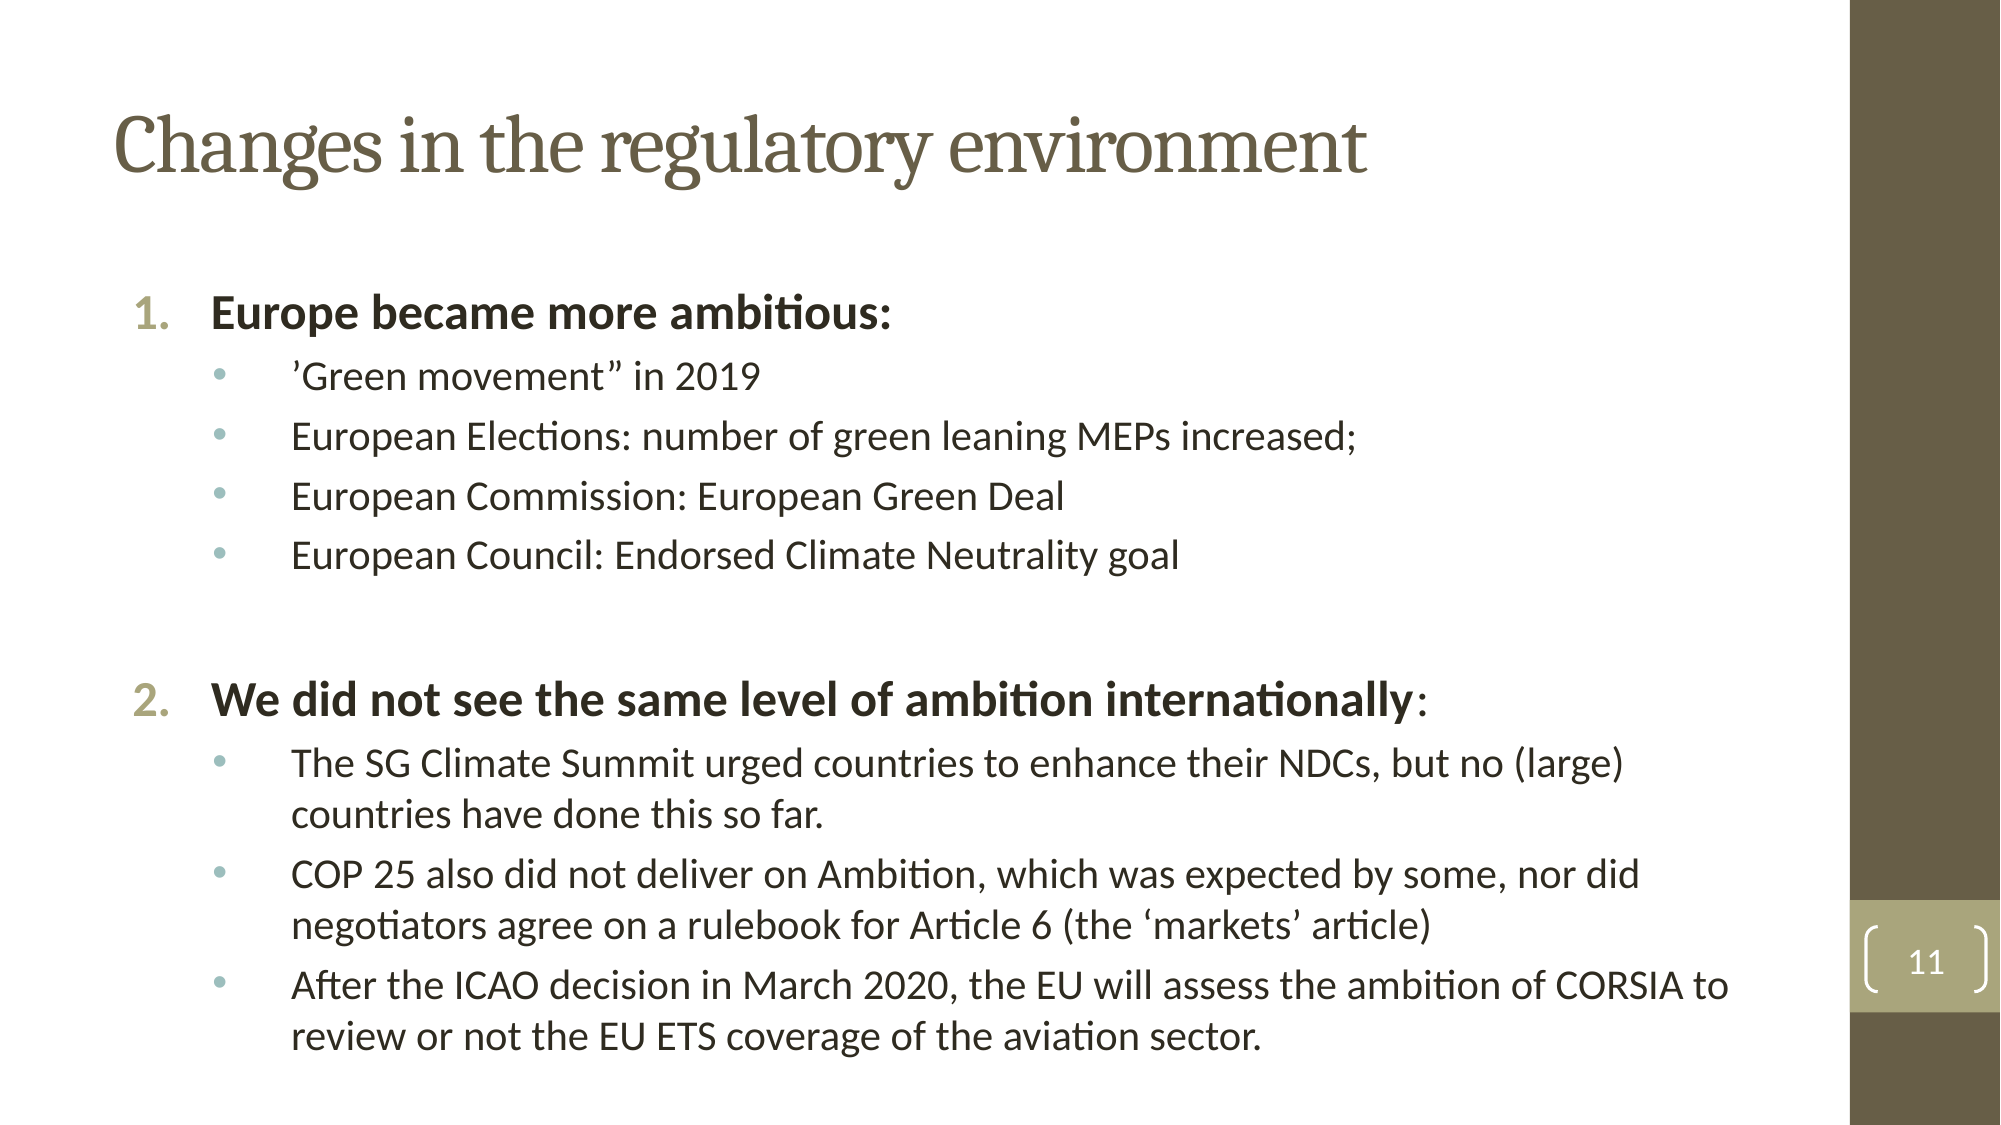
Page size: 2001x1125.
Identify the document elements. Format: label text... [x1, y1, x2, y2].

slide_number 11 [1864, 925, 1988, 994]
title Changes in the regulatory environment [99, 45, 1767, 233]
text_box [119, 183, 1767, 233]
list Europe became more ambitious: ’Green movement” in 2019 European Elections: number of green leaning MEPs increased; European Commission: European Green Deal European Council: Endorsed Climate Neutrality goal We did not see the same level of ambition internationally: The SG Climate Summit urged countries to enhance their NDCs, but no (large) countries have done this so far. COP 25 also did not deliver on Ambition, which was expected by some, nor did negotiators agree on a rulebook for Article 6 (the ‘markets’ article) After the ICAO decision in March 2020, the EU will assess the ambition of CORSIA to review or not the EU ETS coverage of the aviation sector. [99, 271, 1767, 1074]
